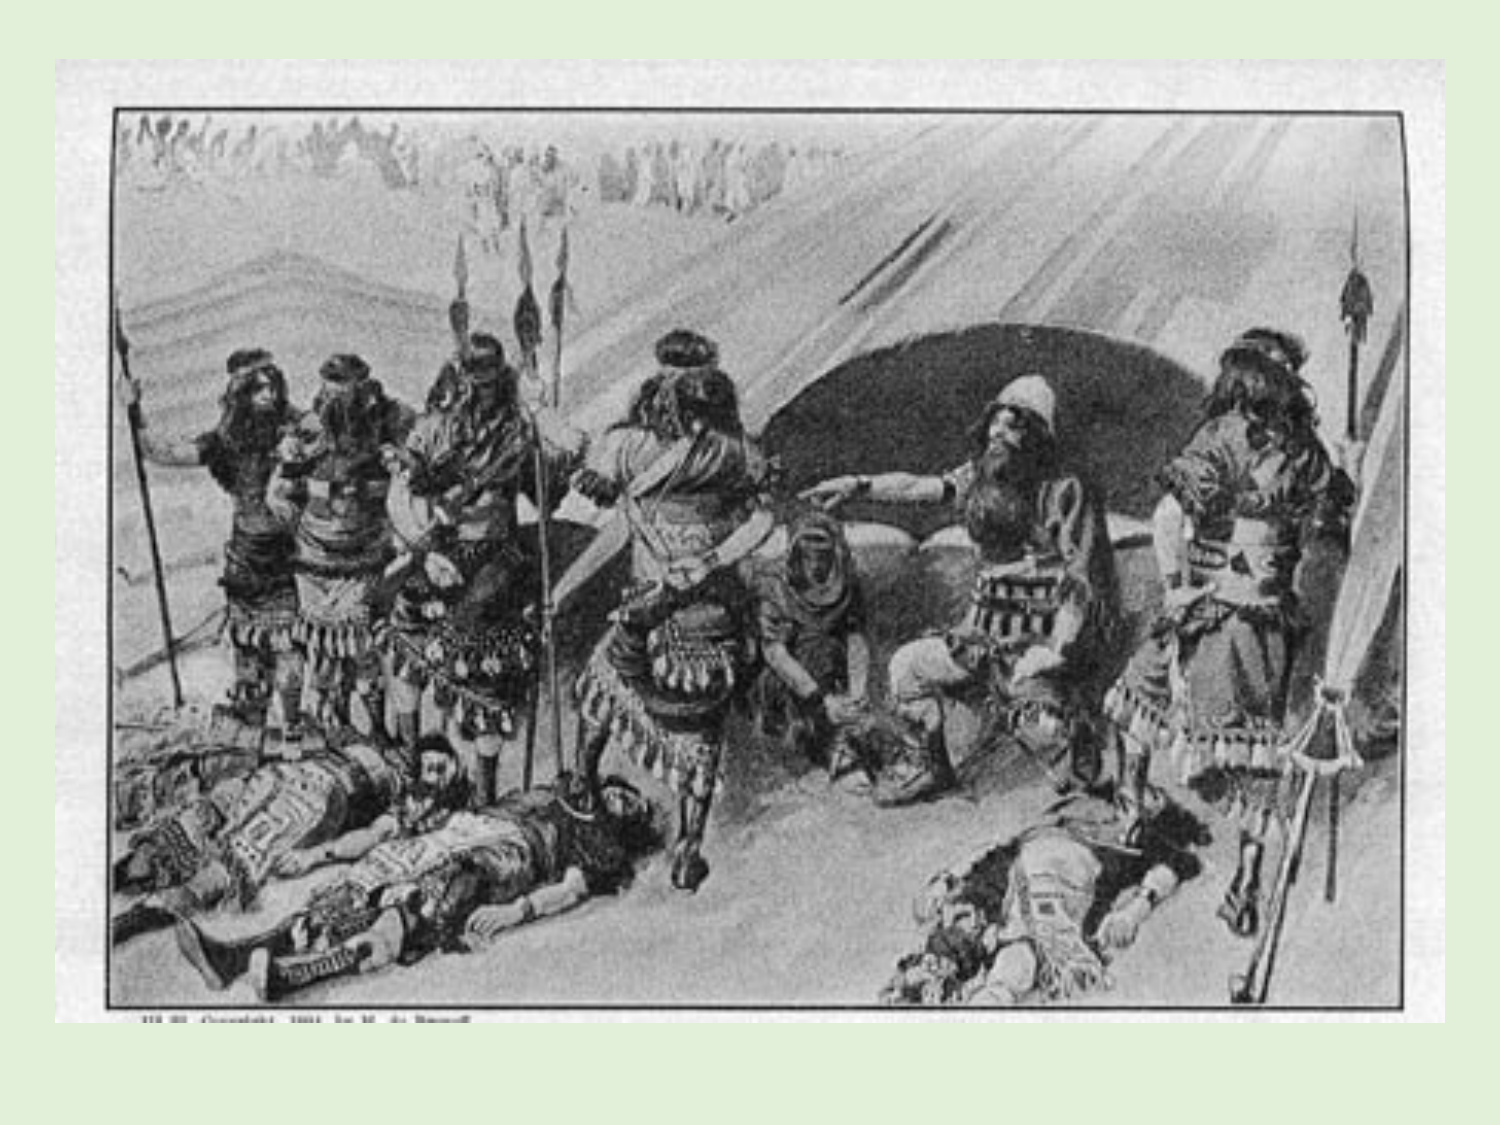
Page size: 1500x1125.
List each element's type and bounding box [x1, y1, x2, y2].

picture [55, 59, 1445, 1023]
